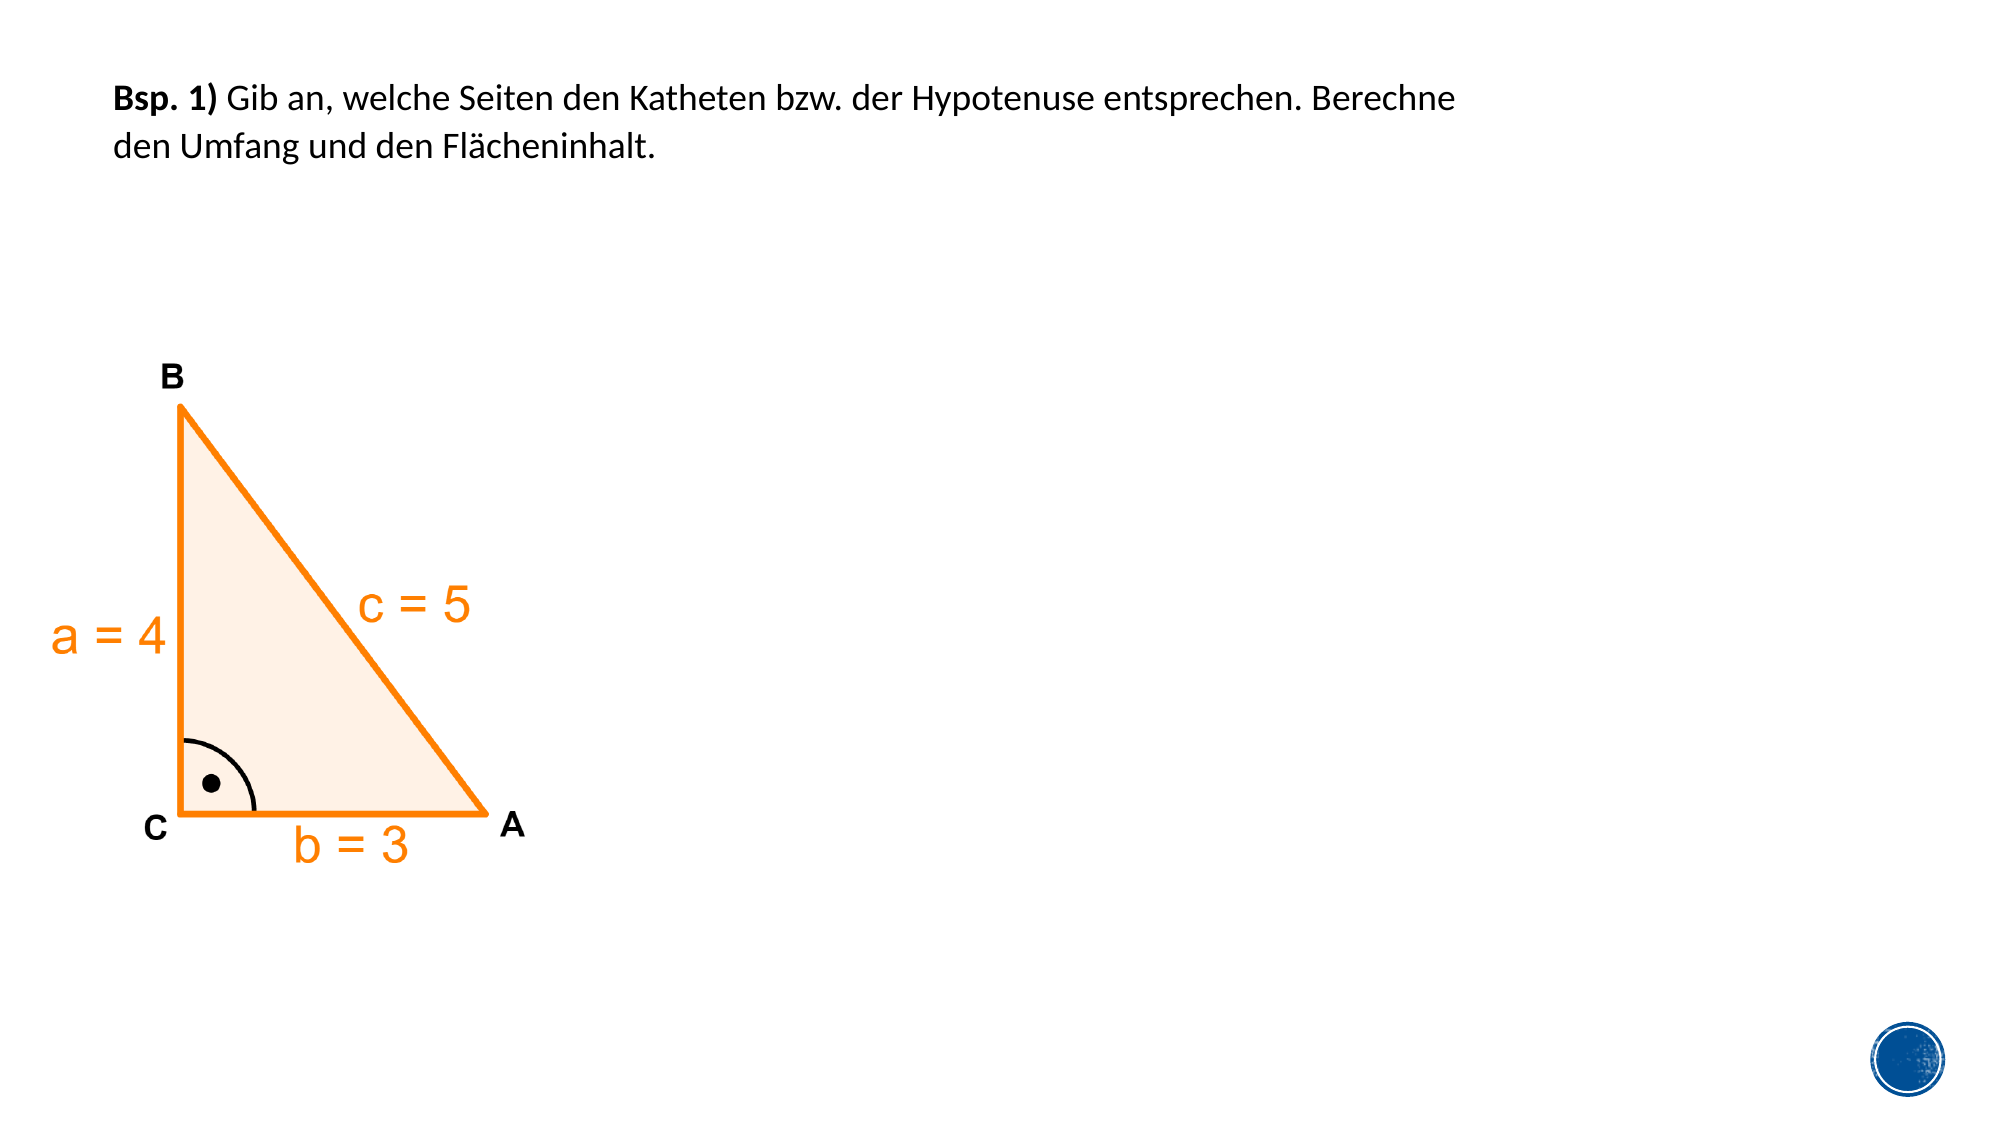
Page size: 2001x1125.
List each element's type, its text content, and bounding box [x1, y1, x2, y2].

picture [39, 353, 543, 884]
text_box Bsp. 1) Gib an, welche Seiten den Katheten bzw. der Hypotenuse entsprechen. Berechne den Umfang und den Flächeninhalt. [98, 62, 1475, 174]
